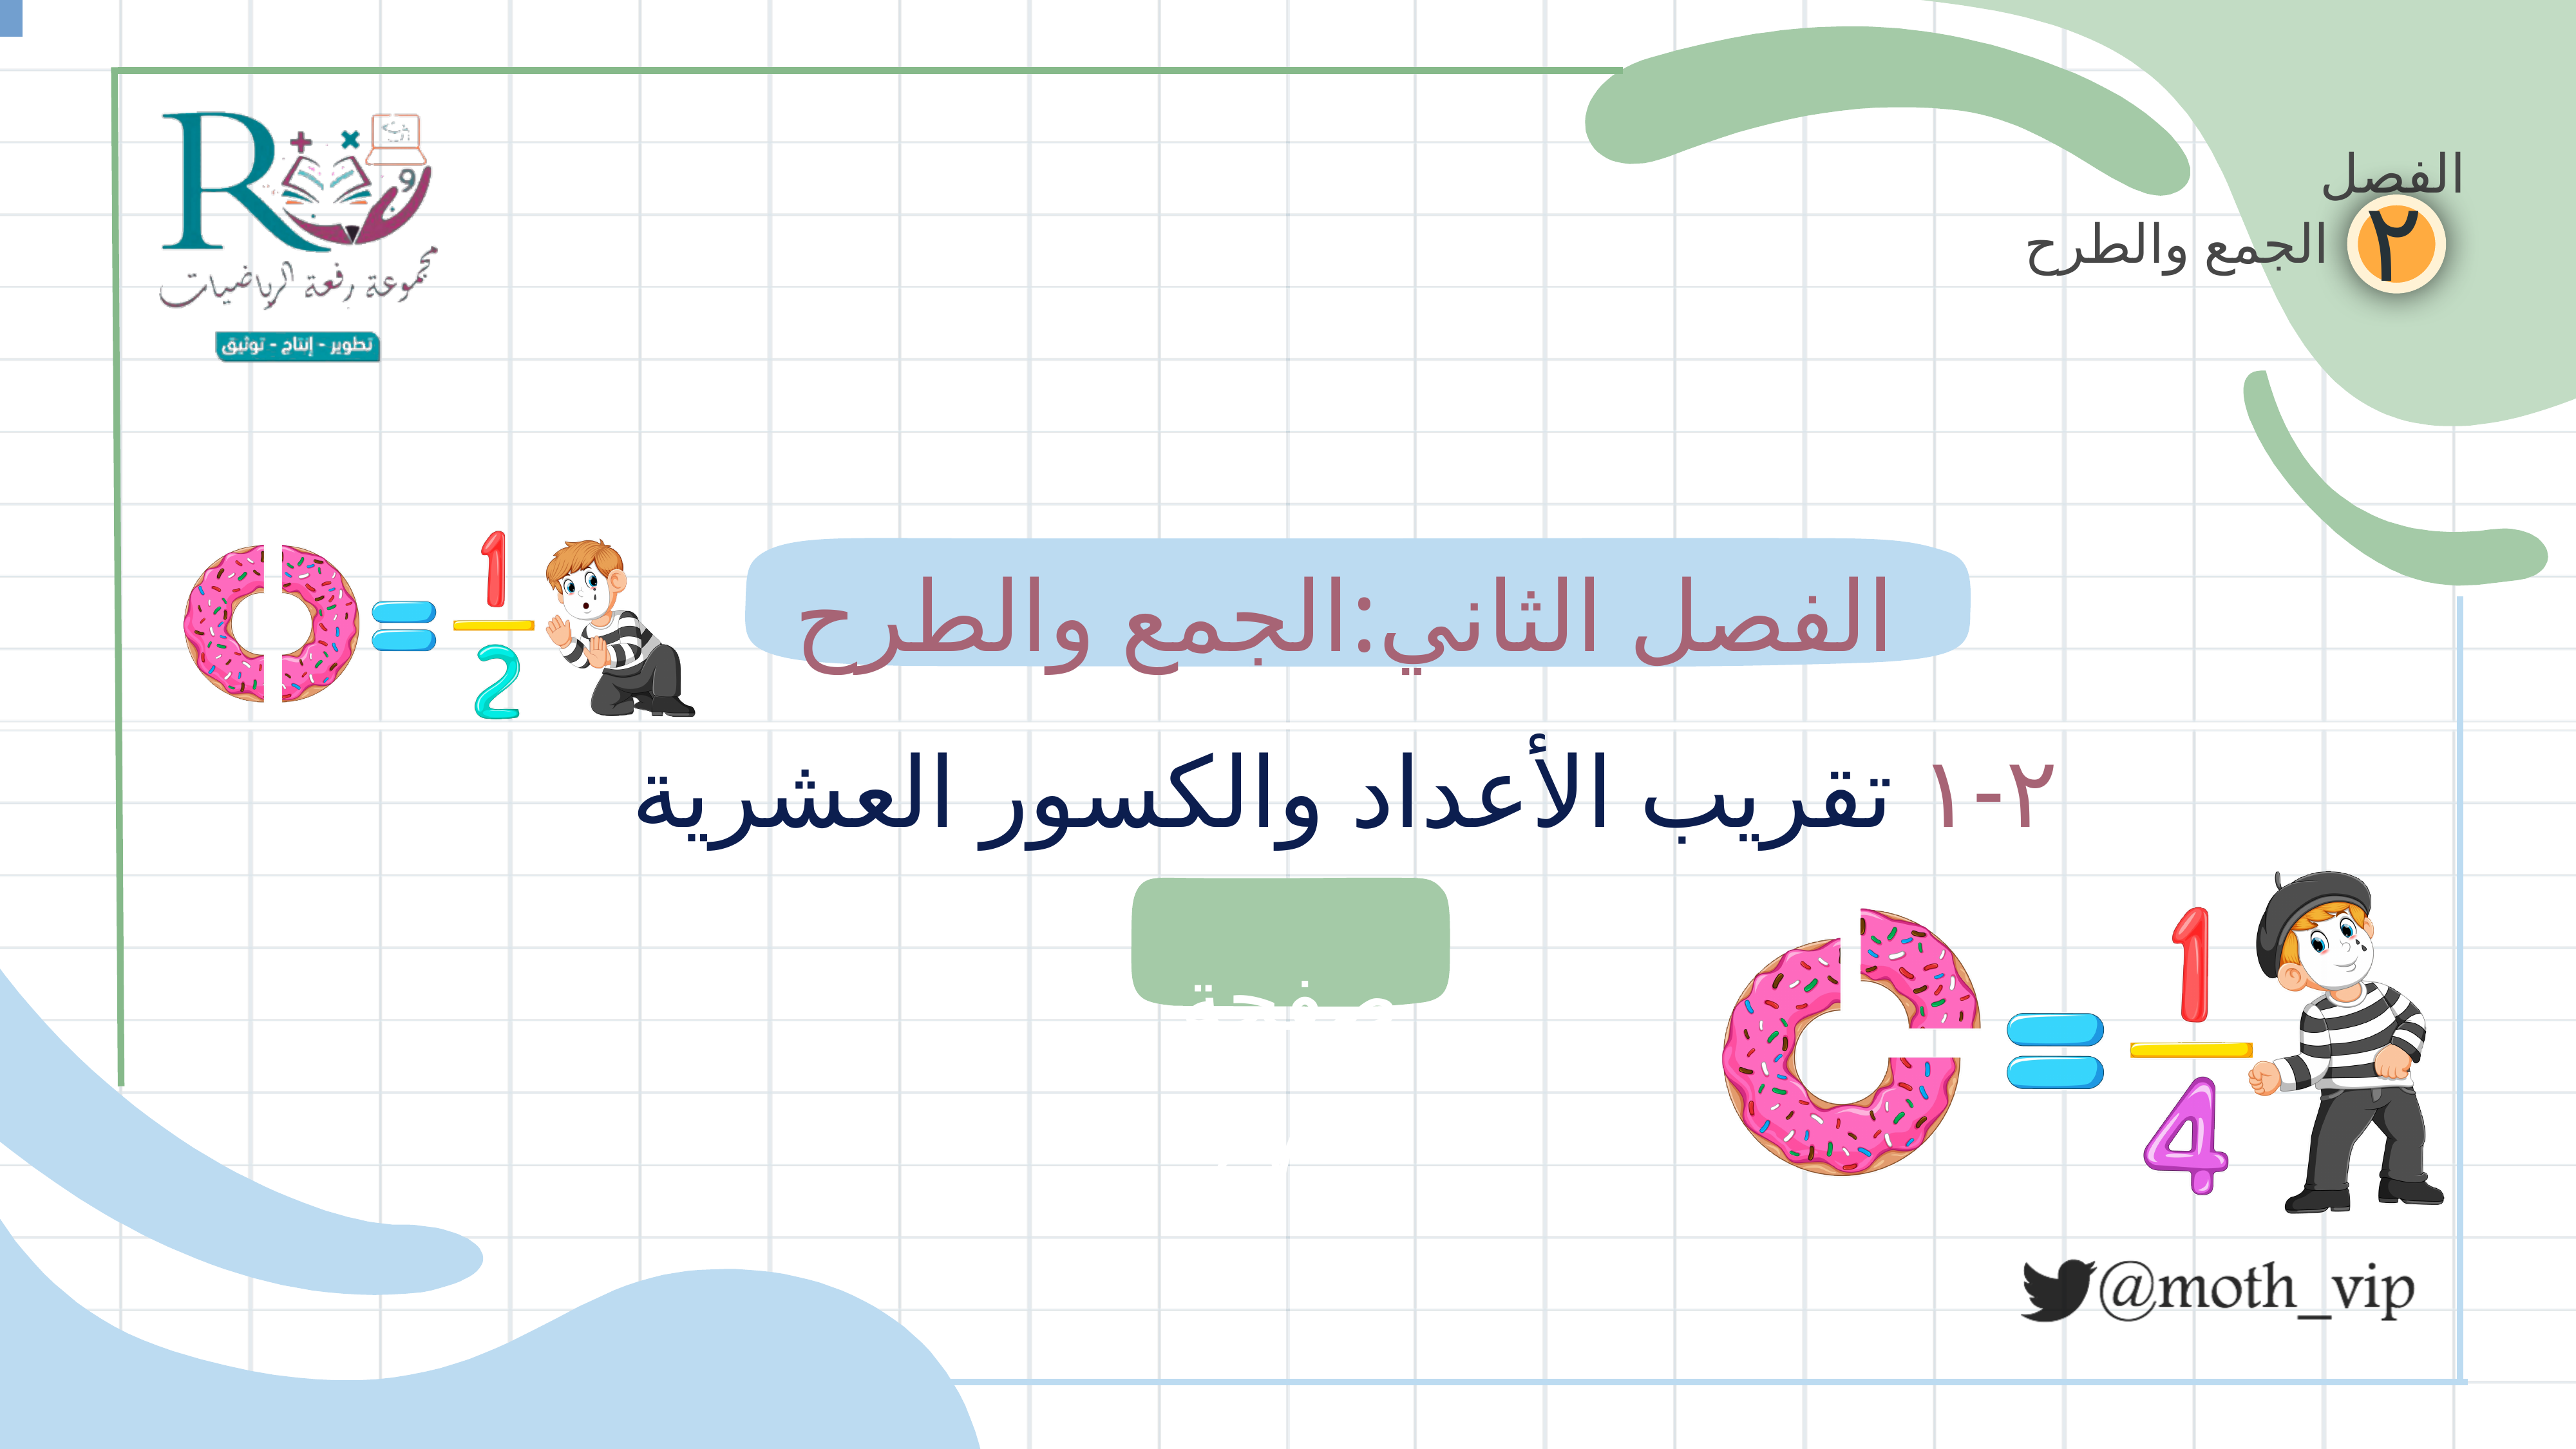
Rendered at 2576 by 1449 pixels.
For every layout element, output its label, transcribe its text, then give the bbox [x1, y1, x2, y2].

picture [161, 512, 709, 753]
title الفصل الثاني:الجمع والطرح ٢-١ تقريب الأعداد والكسور العشرية [538, 457, 2151, 884]
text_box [1970, 118, 2535, 326]
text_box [1131, 877, 1450, 1030]
picture [1694, 820, 2523, 1273]
picture [124, 99, 498, 388]
